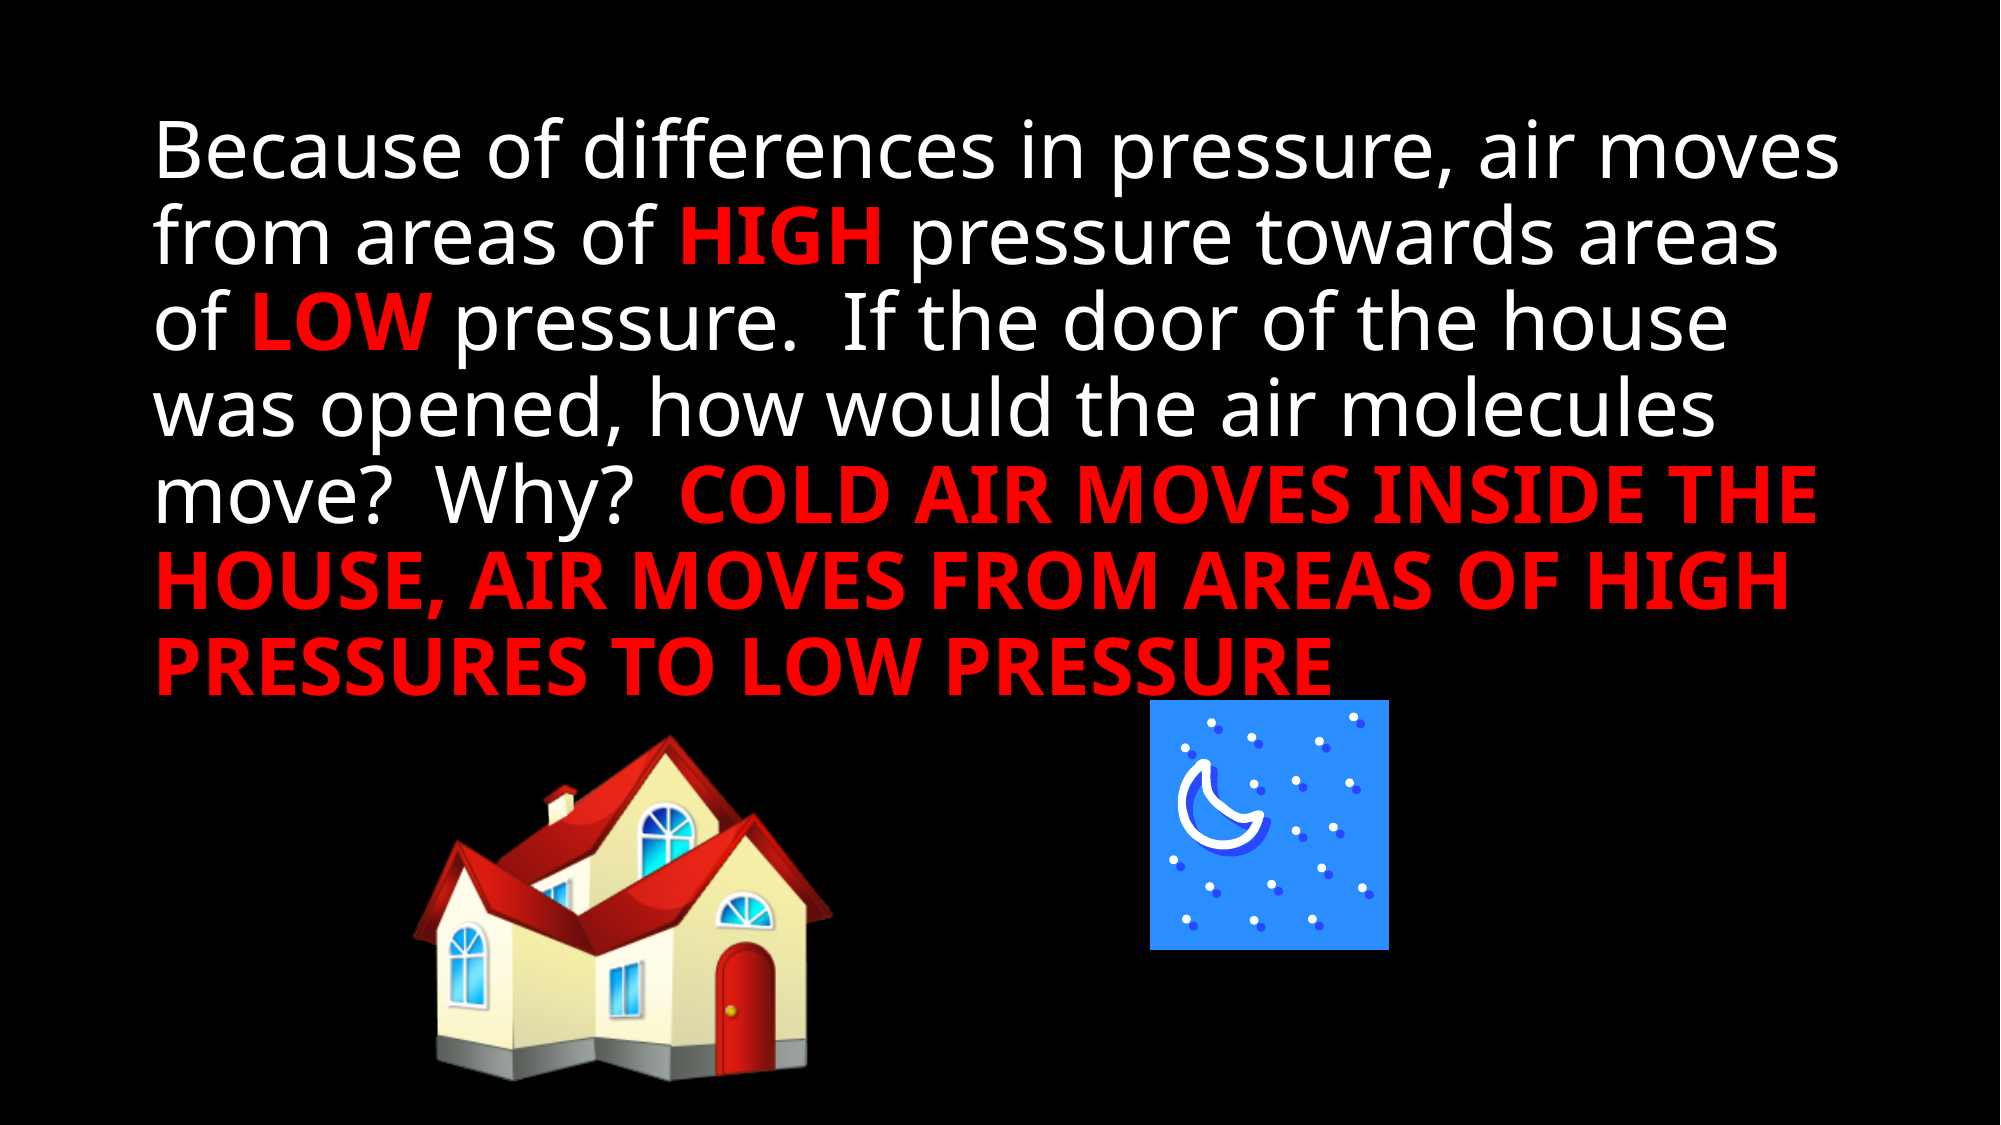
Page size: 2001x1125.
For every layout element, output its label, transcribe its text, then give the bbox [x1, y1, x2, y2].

picture [1149, 699, 1390, 950]
title Because of differences in pressure, air moves from areas of HIGH pressure towards areas of LOW pressure. If the door of the house was opened, how would the air molecules move? Why? COLD AIR MOVES INSIDE THE HOUSE, AIR MOVES FROM AREAS OF HIGH PRESSURES TO LOW PRESSURE [137, 59, 1863, 763]
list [397, 674, 848, 1125]
